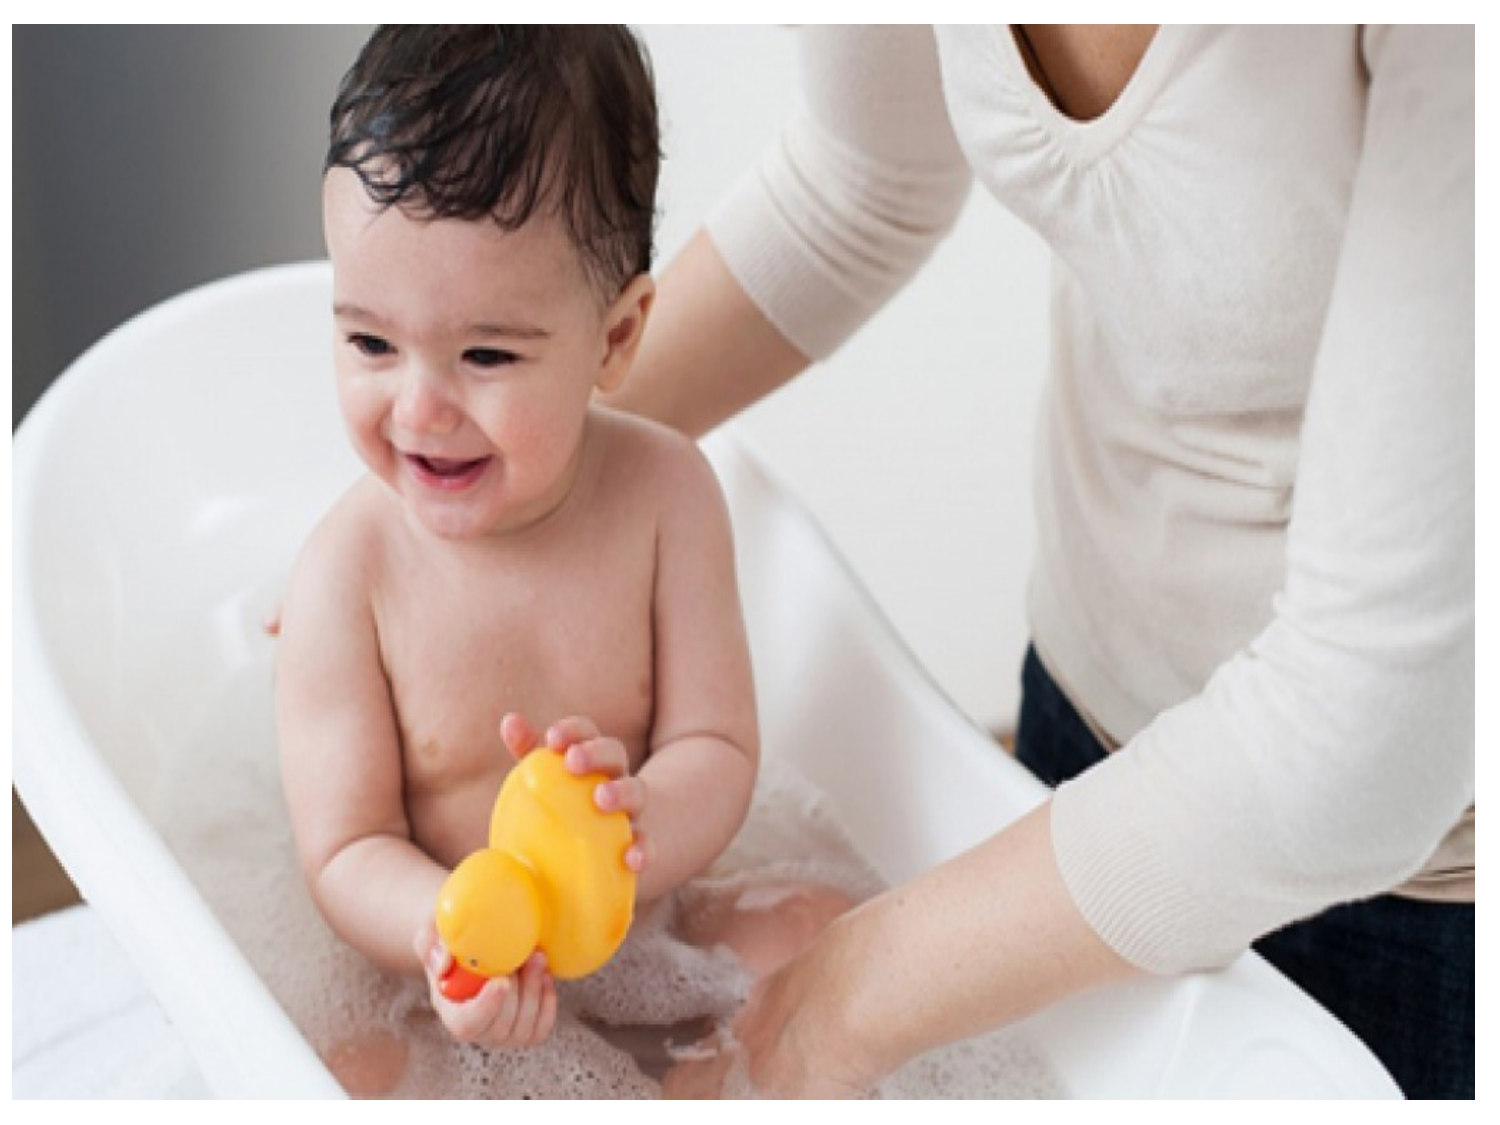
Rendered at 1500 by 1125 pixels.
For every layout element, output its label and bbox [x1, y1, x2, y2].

list [12, 24, 1476, 1101]
